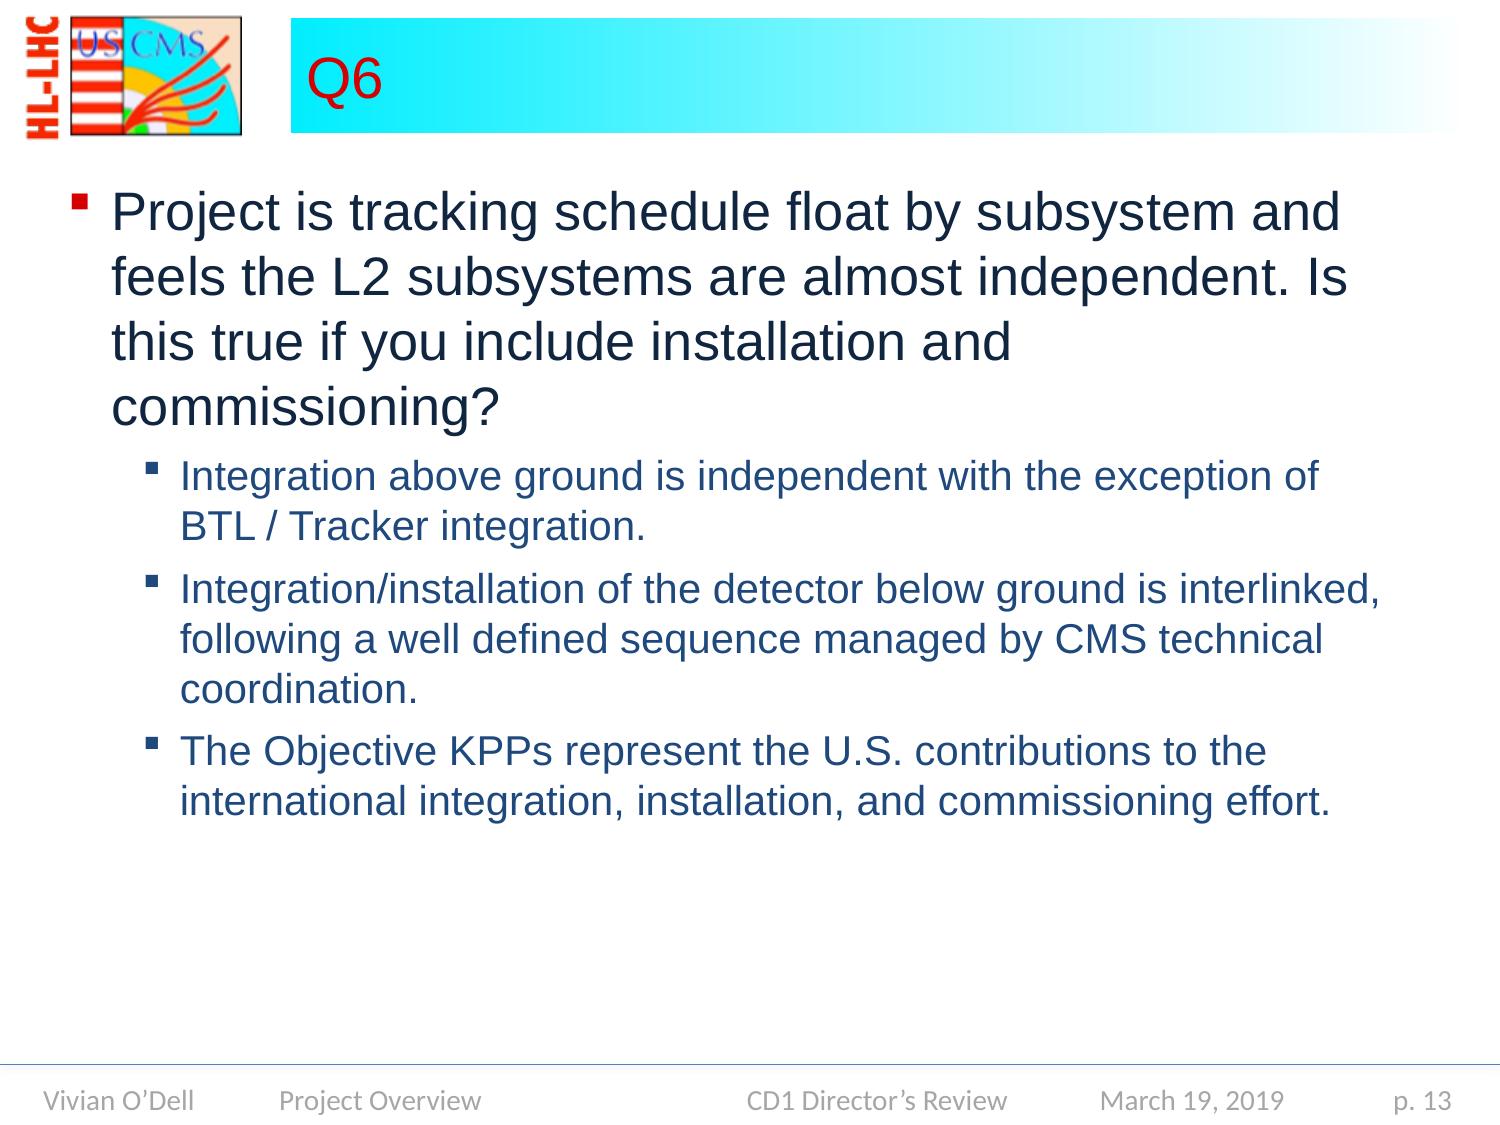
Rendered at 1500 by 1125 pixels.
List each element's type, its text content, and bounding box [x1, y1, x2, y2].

list Project is tracking schedule float by subsystem and feels the L2 subsystems are almost independent. Is this true if you include installation and commissioning? Integration above ground is independent with the exception of BTL / Tracker integration. Integration/installation of the detector below ground is interlinked, following a well defined sequence managed by CMS technical coordination. The Objective KPPs represent the U.S. contributions to the international integration, installation, and commissioning effort. [52, 169, 1403, 1064]
title Q6 [590, 18, 1464, 133]
title Q6 [291, 18, 528, 133]
picture [14, 8, 242, 154]
